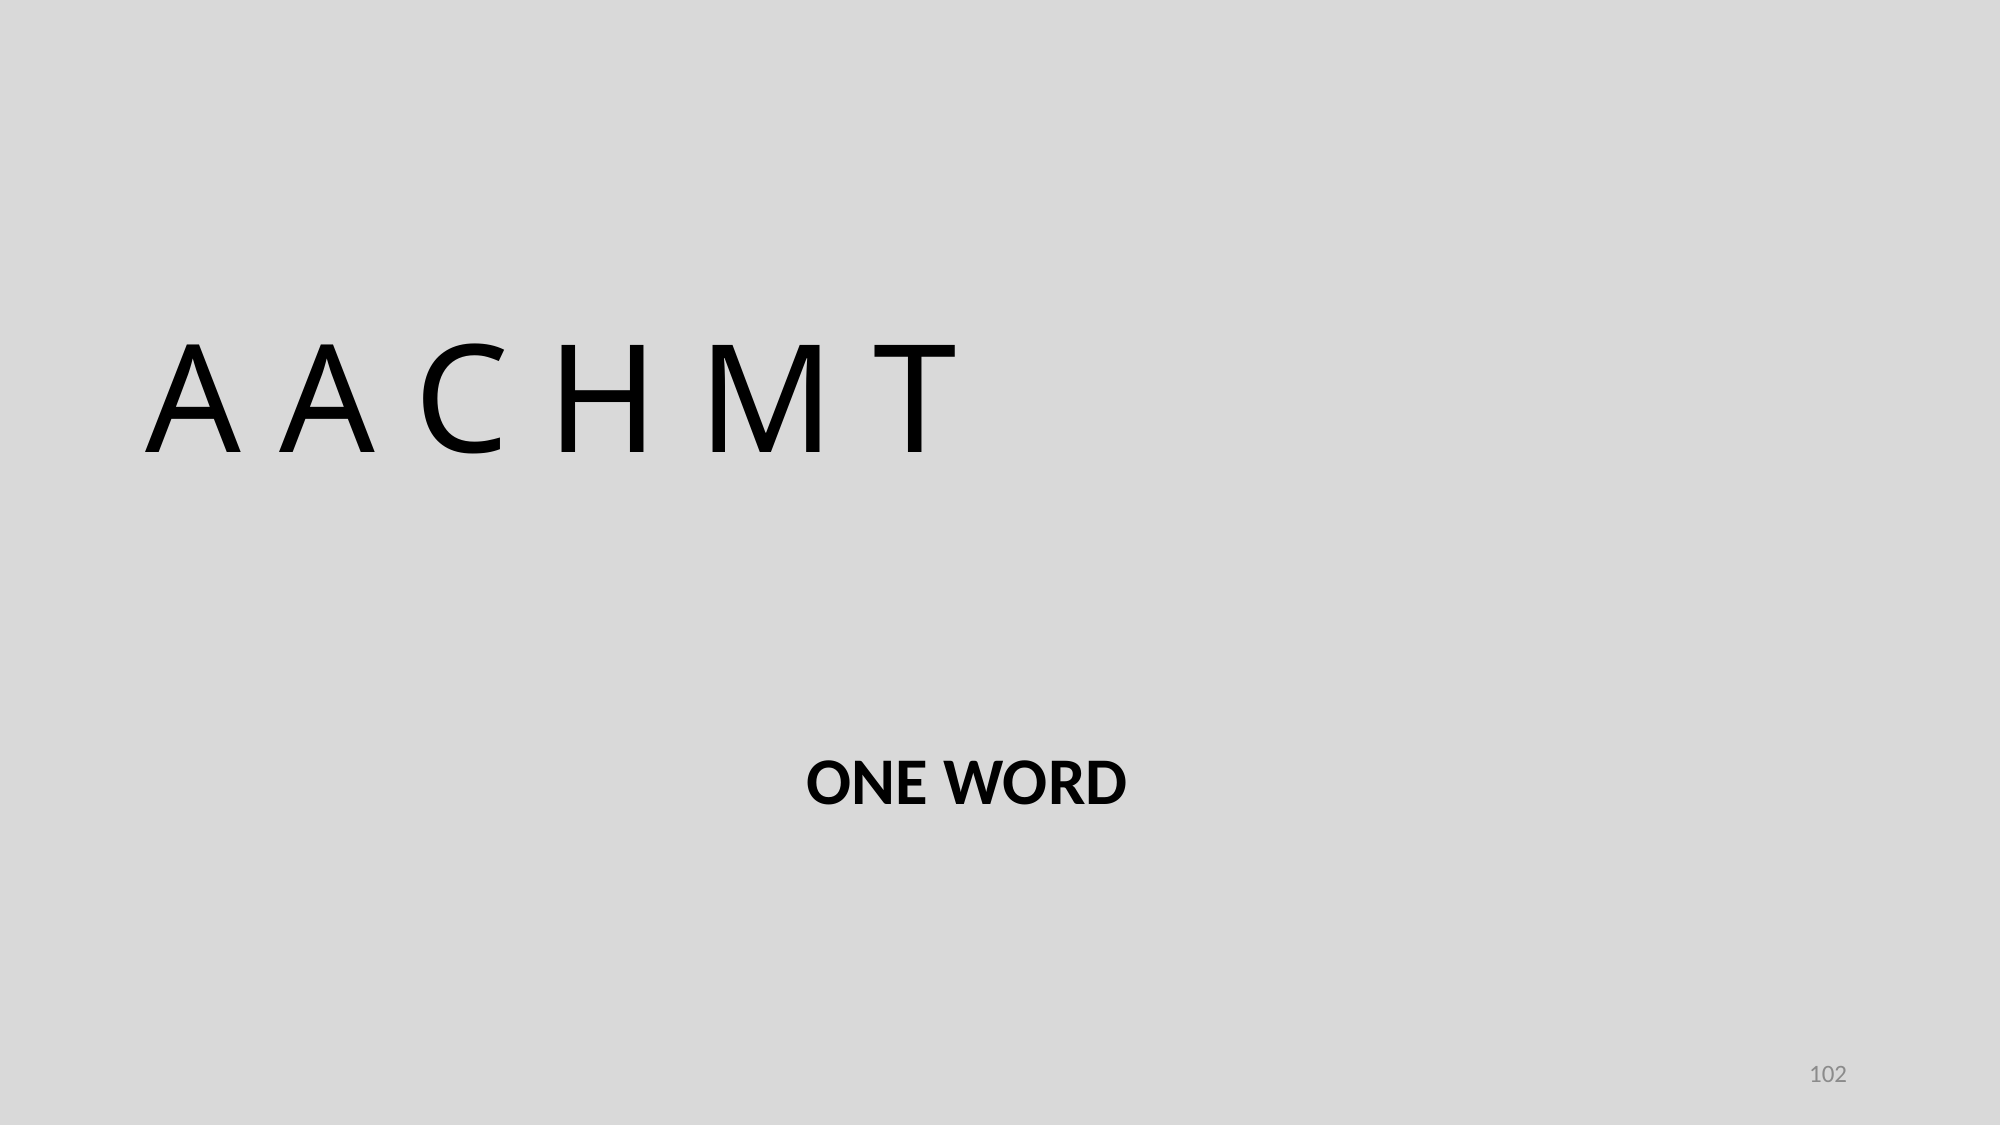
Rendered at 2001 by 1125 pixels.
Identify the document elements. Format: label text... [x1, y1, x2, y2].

text_box ONE WORD [791, 730, 1320, 826]
text_box A A C H M T [130, 295, 1892, 491]
slide_number 102 [1412, 1042, 1863, 1103]
